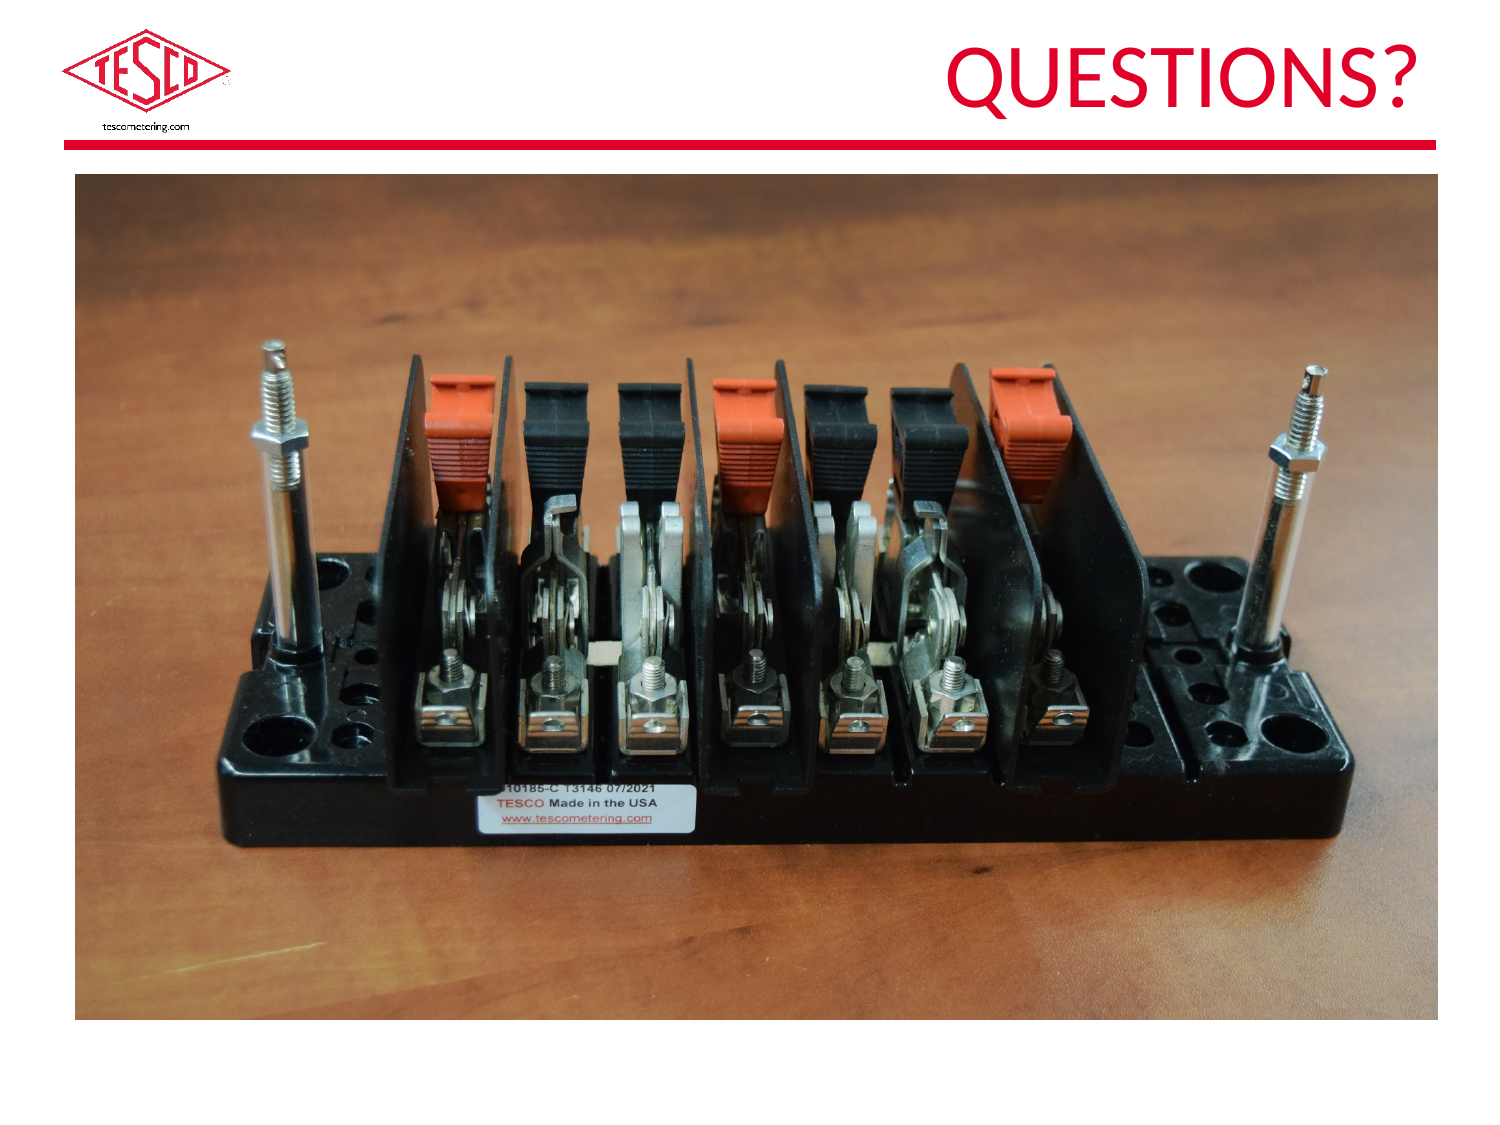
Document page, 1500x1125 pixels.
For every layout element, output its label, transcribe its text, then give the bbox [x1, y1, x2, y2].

picture [74, 174, 1438, 1020]
picture [61, 29, 231, 133]
title Questions? [255, 22, 1438, 134]
